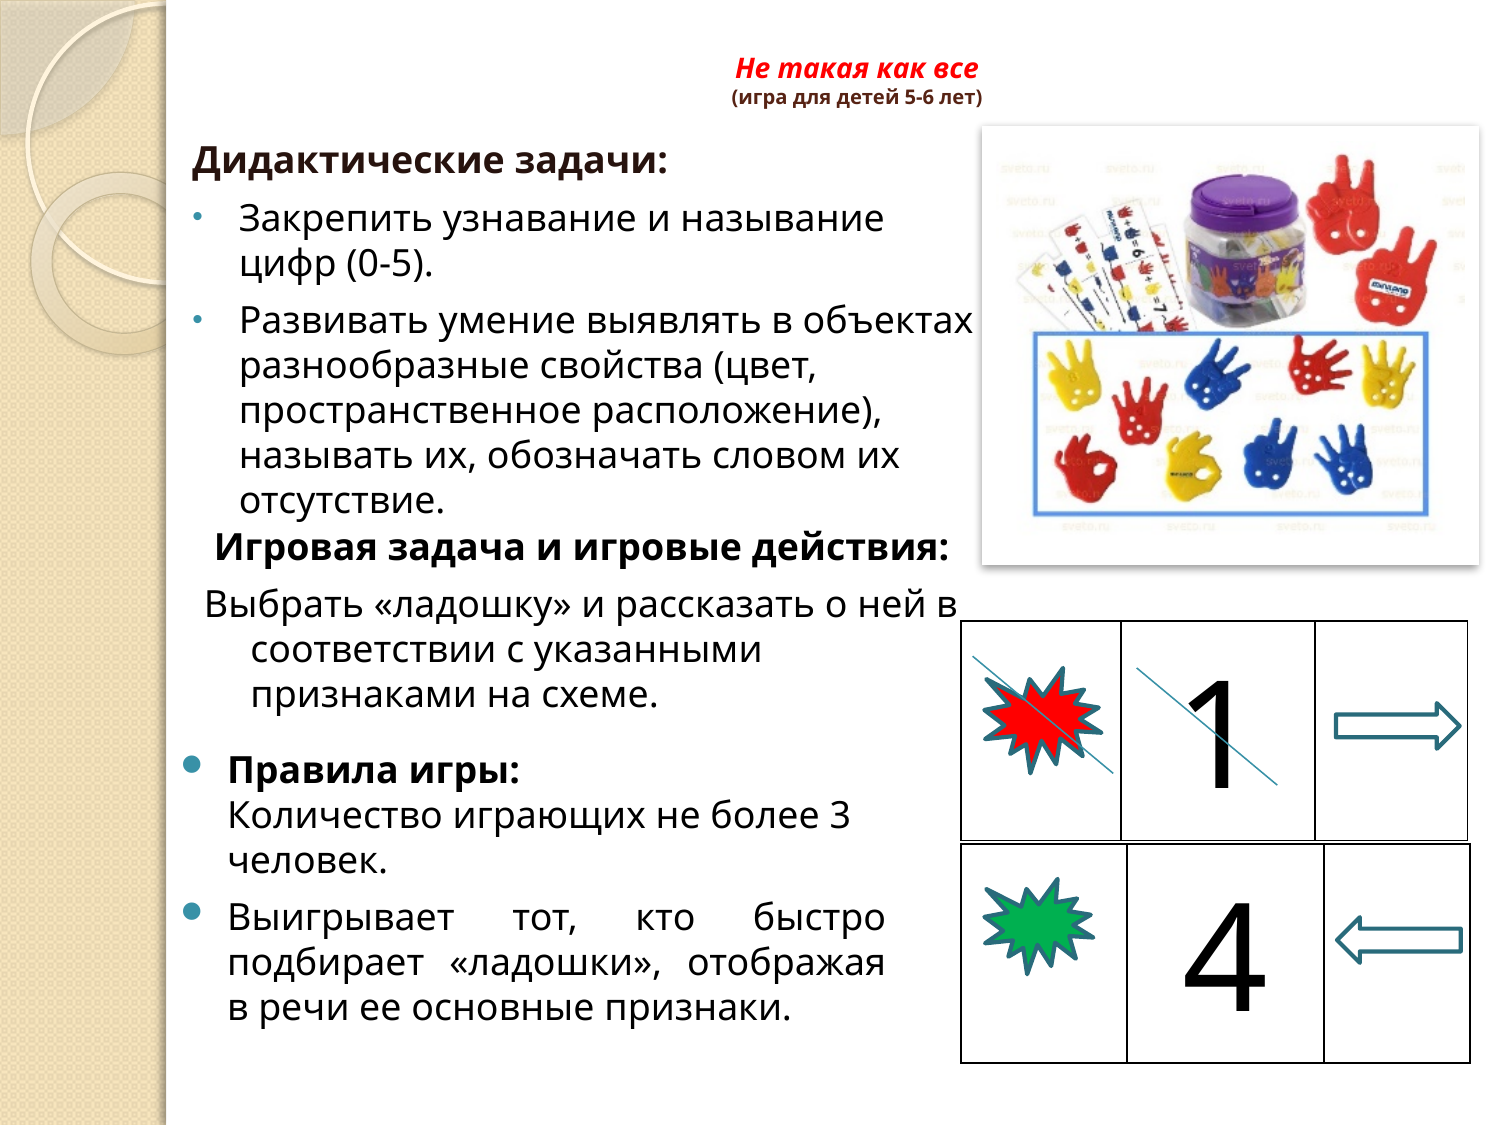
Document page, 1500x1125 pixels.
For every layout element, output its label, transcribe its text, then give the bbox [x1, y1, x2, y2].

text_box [1136, 667, 1278, 786]
text_box Игровая задача и игровые действия: Выбрать «ладошку» и рассказать о ней в соответствии с указанными признаками на схеме. [175, 515, 997, 689]
text_box Правила игры: Количество играющих не более 3 человек. Выигрывает тот, кто быстро подбирает «ладошки», отображая в речи ее основные признаки. [152, 738, 902, 947]
text_box [1334, 915, 1463, 965]
text_box [982, 876, 1096, 977]
table_header 4 [1128, 845, 1323, 1062]
list Дидактические задачи: Закрепить узнавание и называние цифр (0-5). Развивать умение выявлять в объектах разнообразные свойства (цвет, пространственное расположение), называть их, обозначать словом их отсутствие. [164, 128, 977, 478]
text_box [972, 655, 1114, 774]
table_header [1316, 622, 1467, 840]
title Не такая как все (игра для детей 5-6 лет) [242, 42, 1473, 128]
table_header [962, 622, 1120, 840]
table_header [1325, 845, 1469, 1062]
text_box [1333, 701, 1462, 751]
picture [995, 140, 1466, 551]
table_header [962, 845, 1126, 1062]
table_header 1 [1122, 622, 1314, 840]
